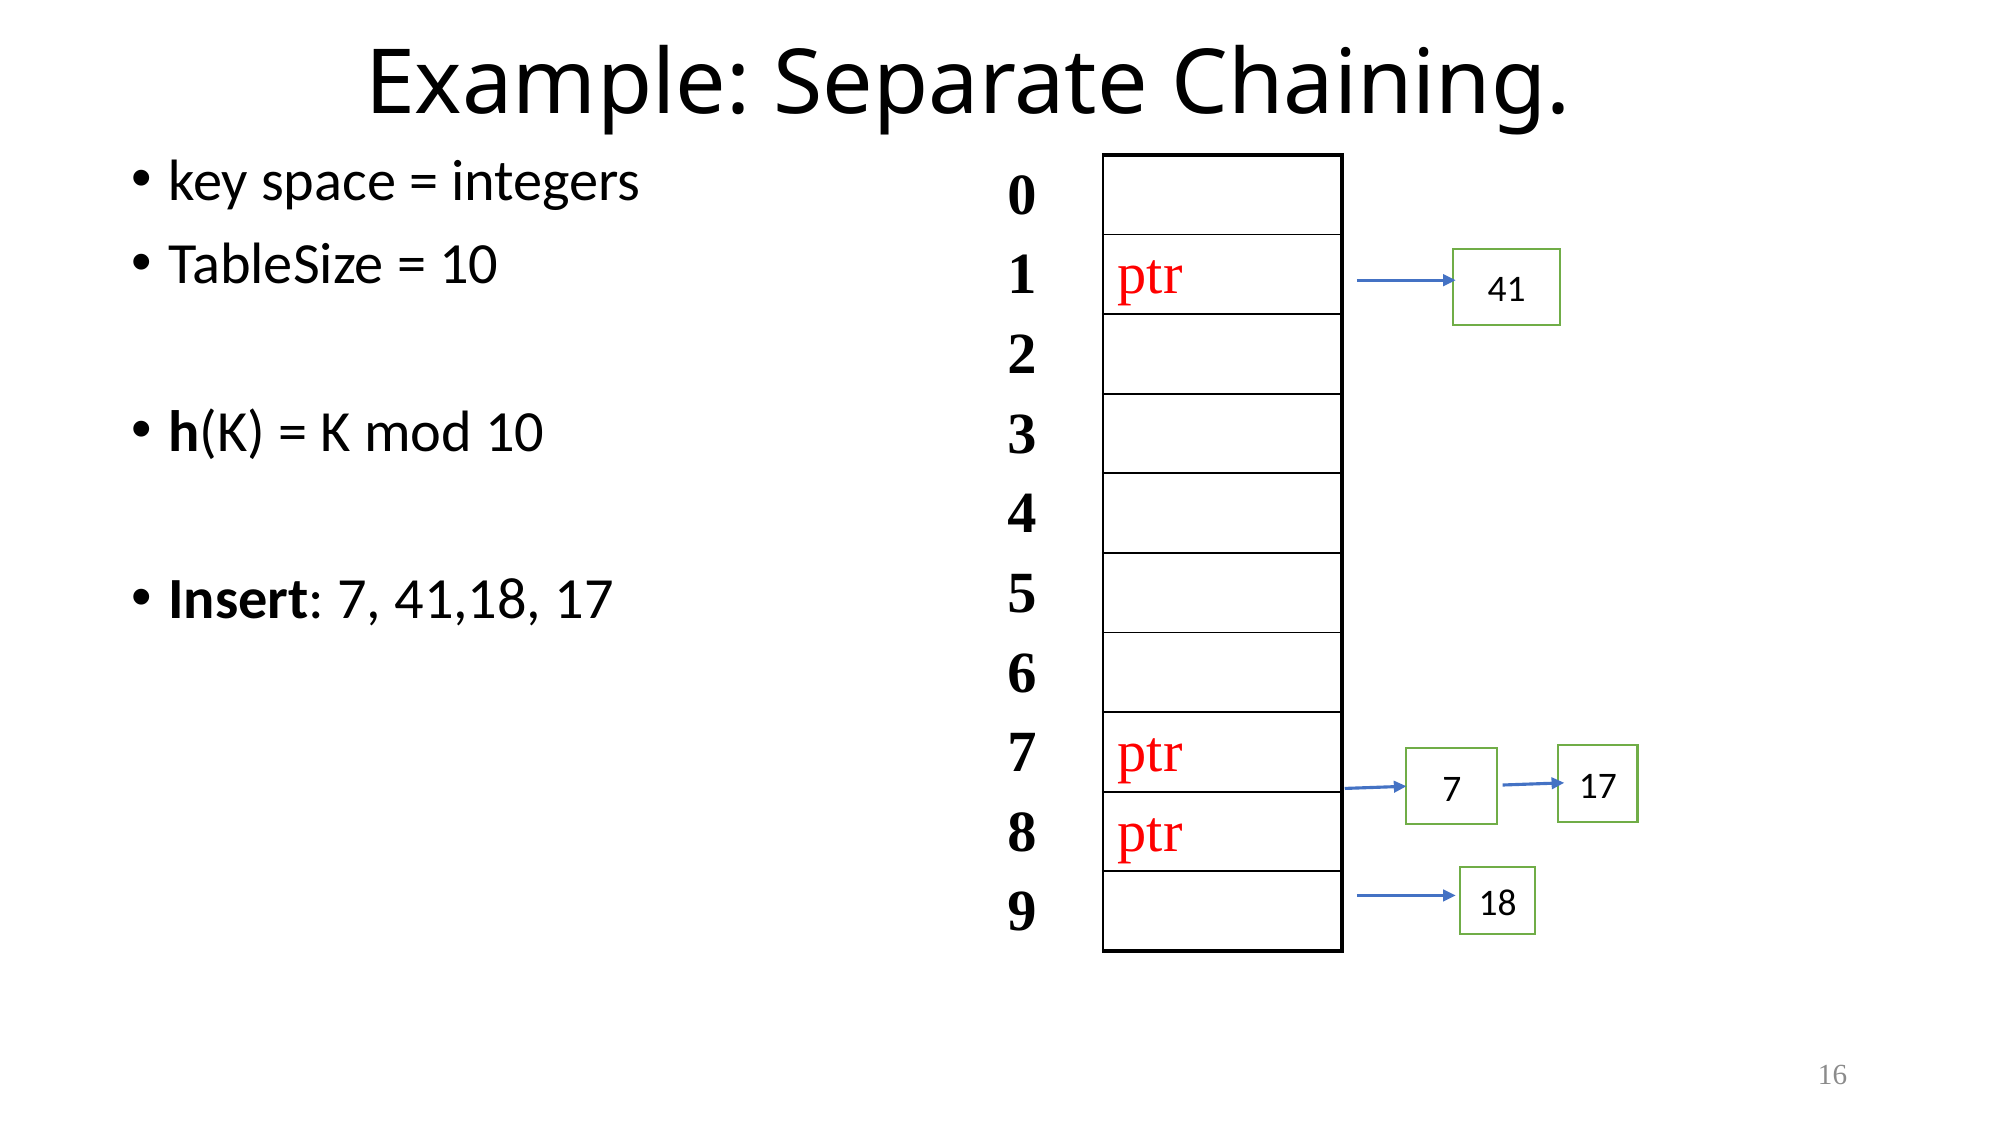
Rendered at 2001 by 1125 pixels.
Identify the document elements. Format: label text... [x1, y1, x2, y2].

text_box 7 [1405, 747, 1498, 825]
table_cell 1 [992, 234, 1102, 314]
table_cell [1104, 554, 1340, 632]
table_cell 3 [992, 394, 1102, 473]
table_cell [1104, 633, 1340, 711]
table_cell 8 [992, 792, 1102, 871]
table_cell 4 [992, 473, 1102, 553]
table_header [1104, 157, 1340, 234]
table_cell 9 [992, 871, 1102, 951]
text_box 18 [1459, 866, 1536, 935]
table_cell 2 [992, 314, 1102, 394]
slide_number 16 [1412, 1042, 1863, 1103]
table_cell [1104, 474, 1340, 552]
list key space = integers TableSize = 10 h(K) = K mod 10 Insert: 7, 41,18, 17 [115, 142, 1101, 983]
table_cell [1104, 872, 1340, 949]
table_header 0 [992, 155, 1102, 234]
table_cell ptr [1104, 713, 1340, 791]
table_cell [1104, 315, 1340, 393]
table_cell [1104, 395, 1340, 472]
table_cell 7 [992, 712, 1102, 792]
text_box 41 [1452, 248, 1561, 326]
title Example: Separate Chaining. [350, 28, 1625, 141]
table_cell ptr [1104, 235, 1340, 313]
table_cell 5 [992, 553, 1102, 632]
table_cell 6 [992, 632, 1102, 712]
table_cell ptr [1104, 793, 1340, 870]
text_box 17 [1557, 744, 1639, 823]
